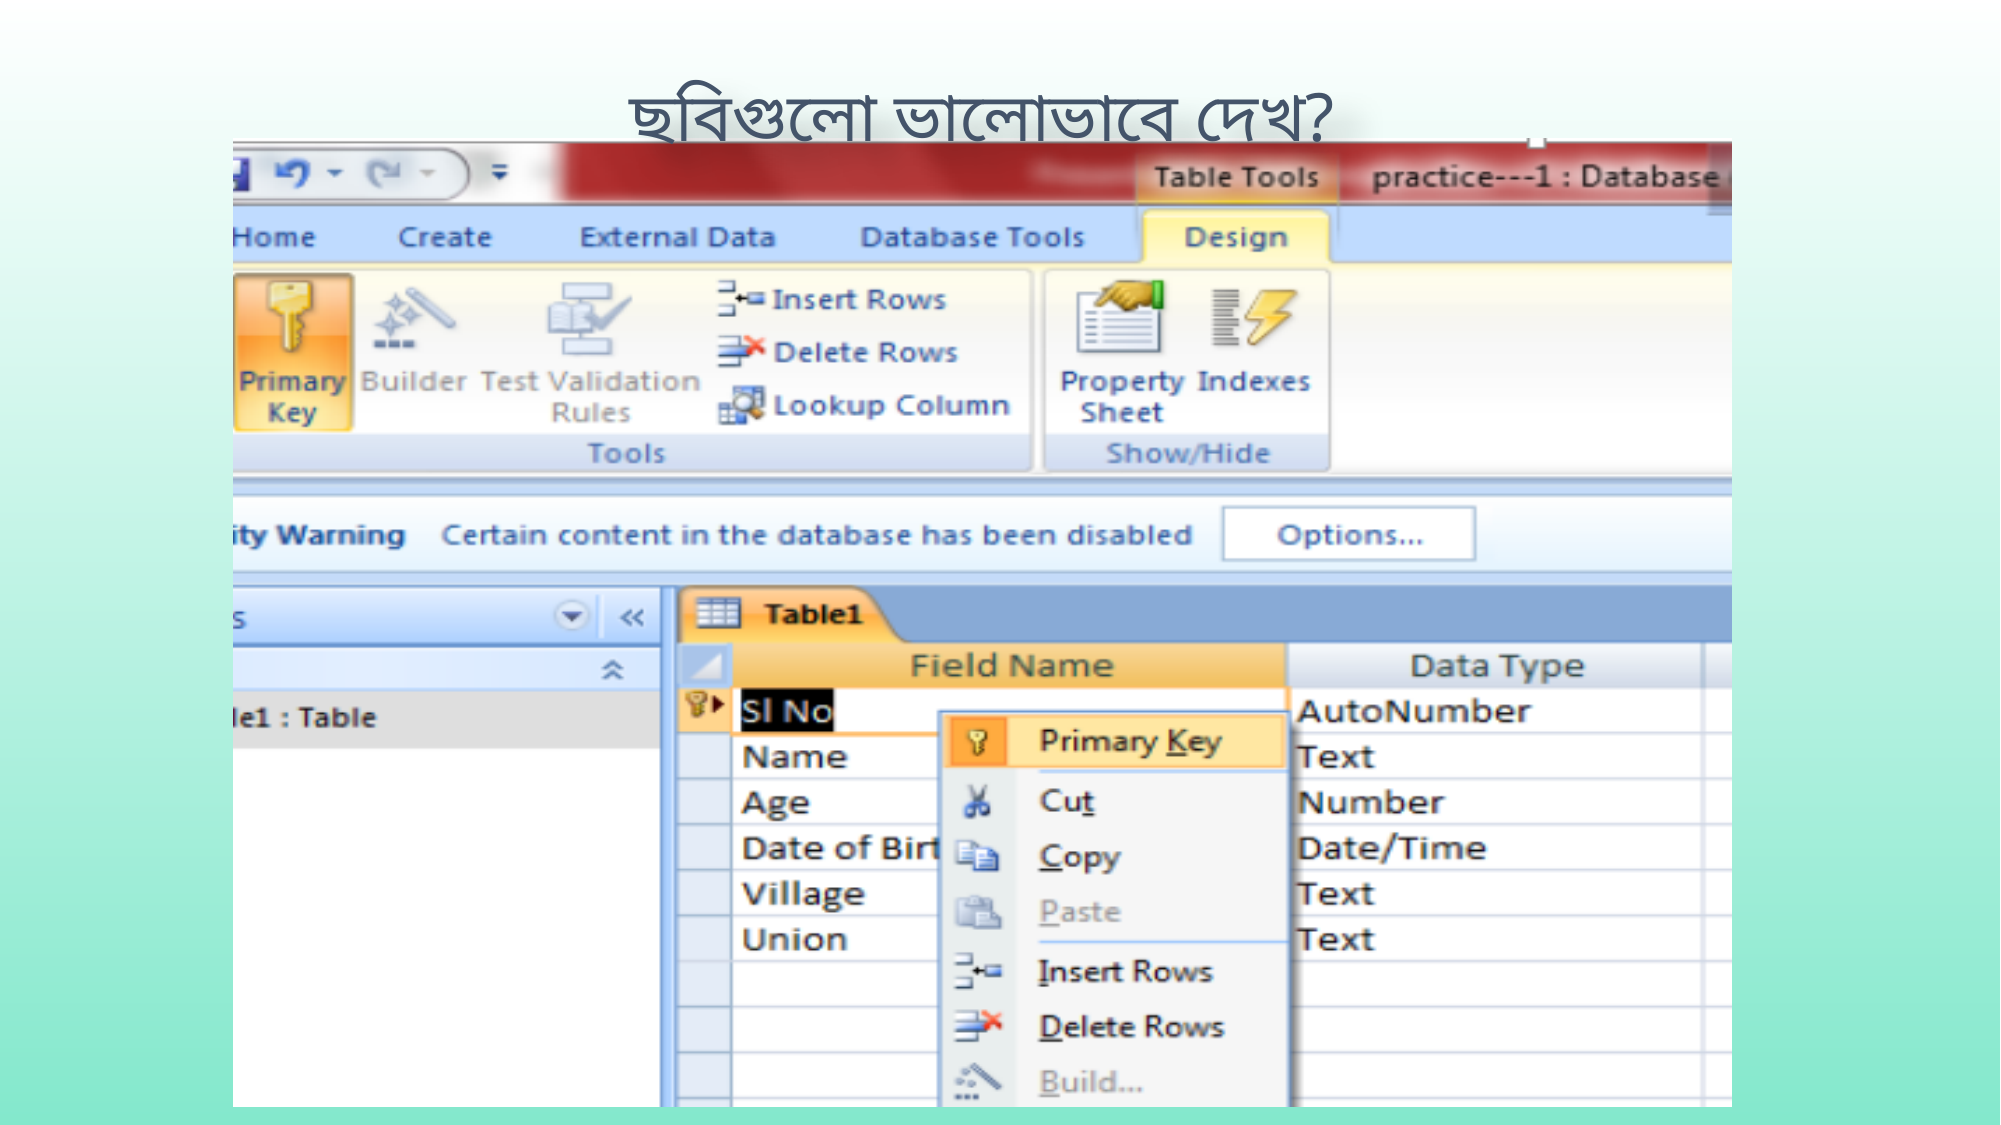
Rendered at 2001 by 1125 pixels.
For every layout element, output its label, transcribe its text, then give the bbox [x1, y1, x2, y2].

text_box ছবিগুলো ভালোভাবে দেখ? [614, 67, 1459, 138]
picture [233, 138, 1732, 1107]
